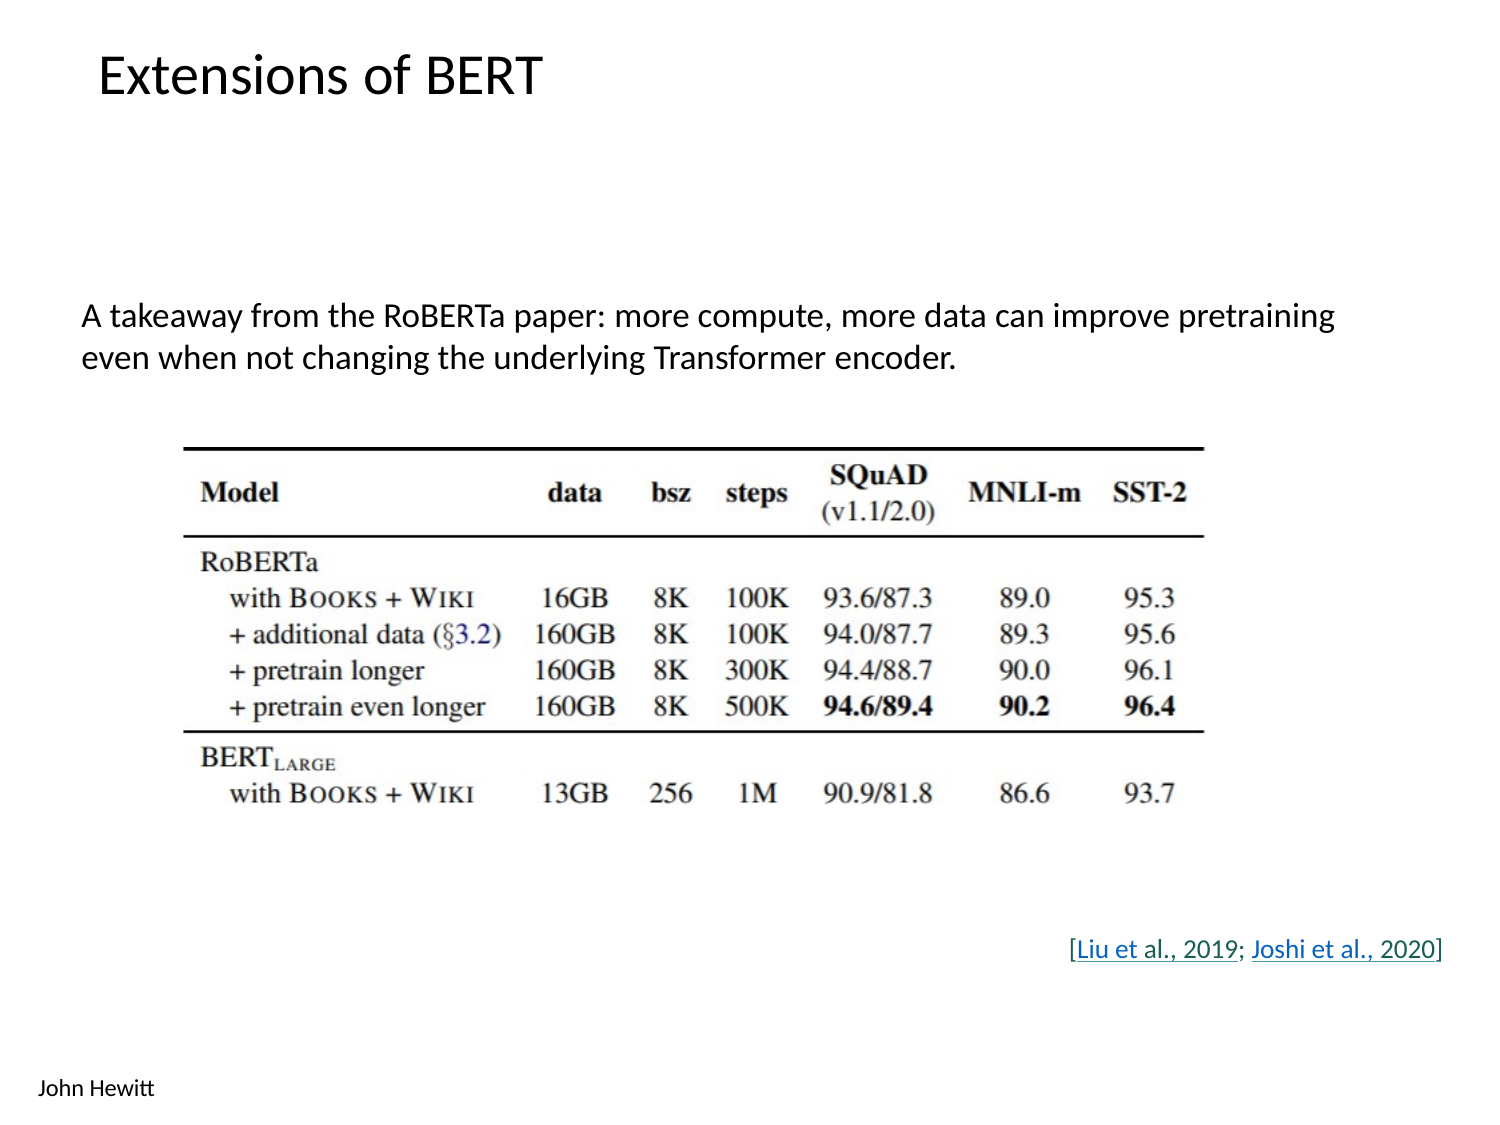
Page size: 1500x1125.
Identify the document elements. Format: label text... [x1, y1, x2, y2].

title Extensions of BERT [83, 36, 1414, 115]
text_box A takeaway from the RoBERTa paper: more compute, more data can improve pretraining even when not changing the underlying Transformer encoder. [79, 291, 1347, 377]
text_box [Liu et al., 2019; Joshi et al., 2020] [1067, 936, 1447, 965]
text_box [183, 447, 1205, 804]
text_box John Hewitt [23, 1064, 170, 1109]
